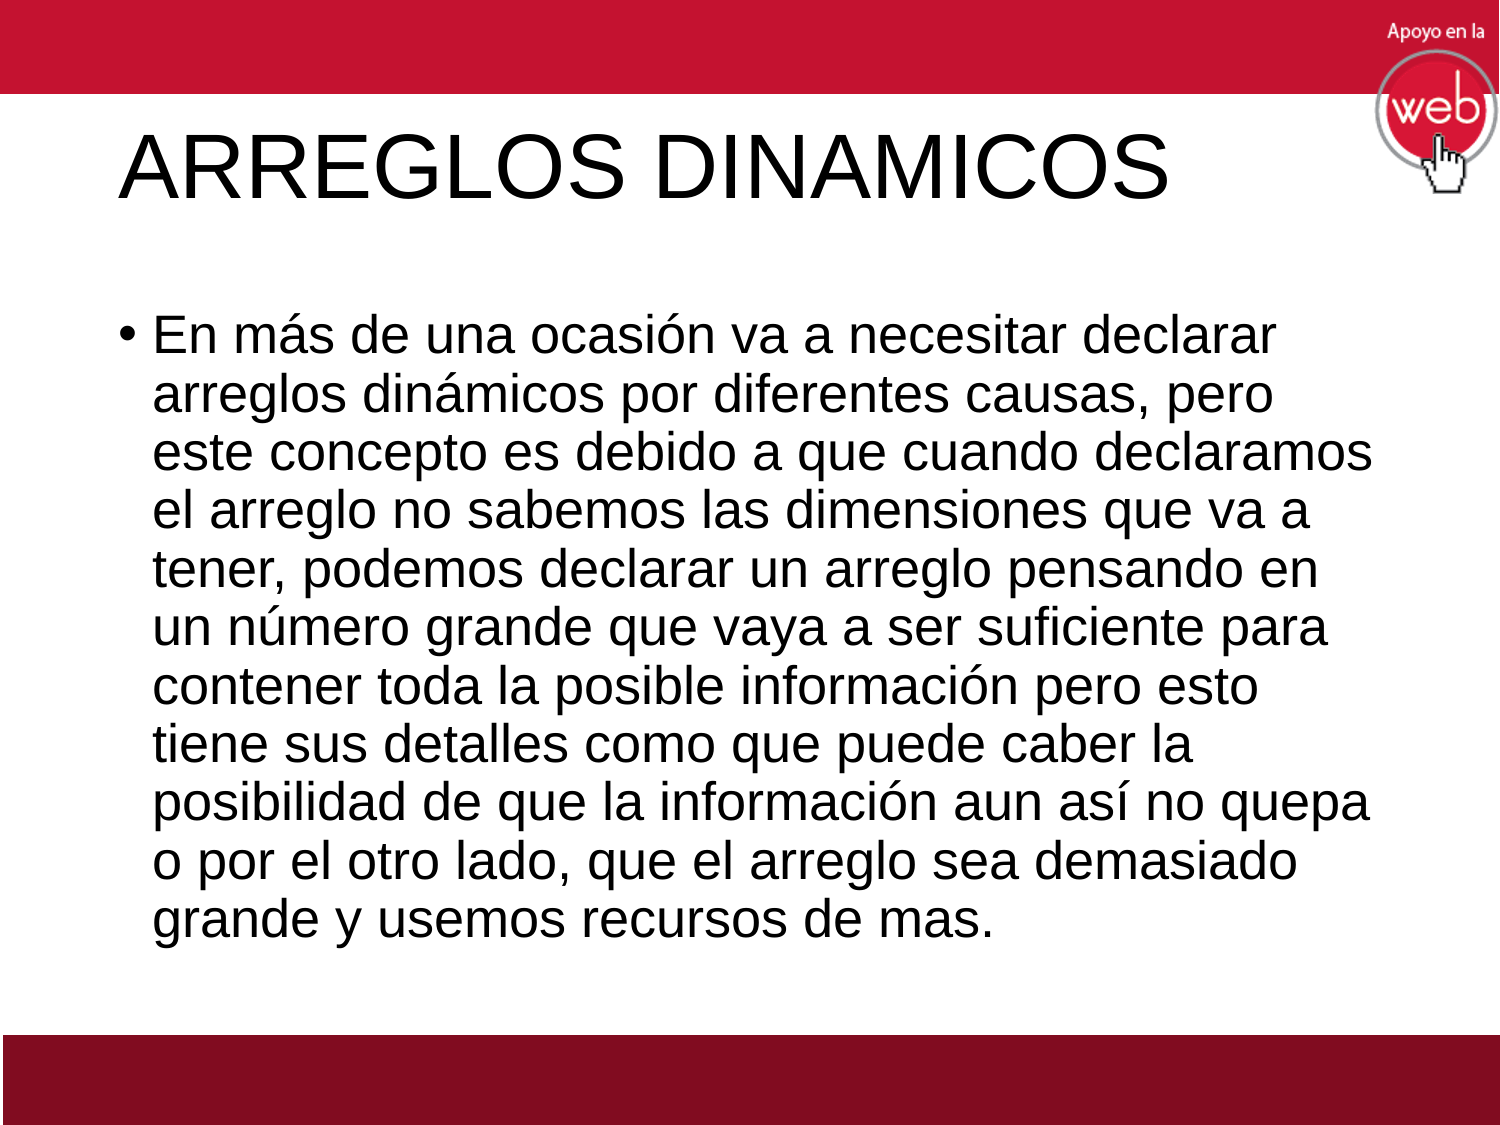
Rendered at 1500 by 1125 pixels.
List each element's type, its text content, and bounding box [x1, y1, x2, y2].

picture [0, 0, 1500, 1125]
title ARREGLOS DINAMICOS [103, 59, 1397, 278]
list En más de una ocasión va a necesitar declarar arreglos dinámicos por diferentes causas, pero este concepto es debido a que cuando declaramos el arreglo no sabemos las dimensiones que va a tener, podemos declarar un arreglo pensando en un número grande que vaya a ser suficiente para contener toda la posible información pero esto tiene sus detalles como que puede caber la posibilidad de que la información aun así no quepa o por el otro lado, que el arreglo sea demasiado grande y usemos recursos de mas. [103, 299, 1397, 1014]
